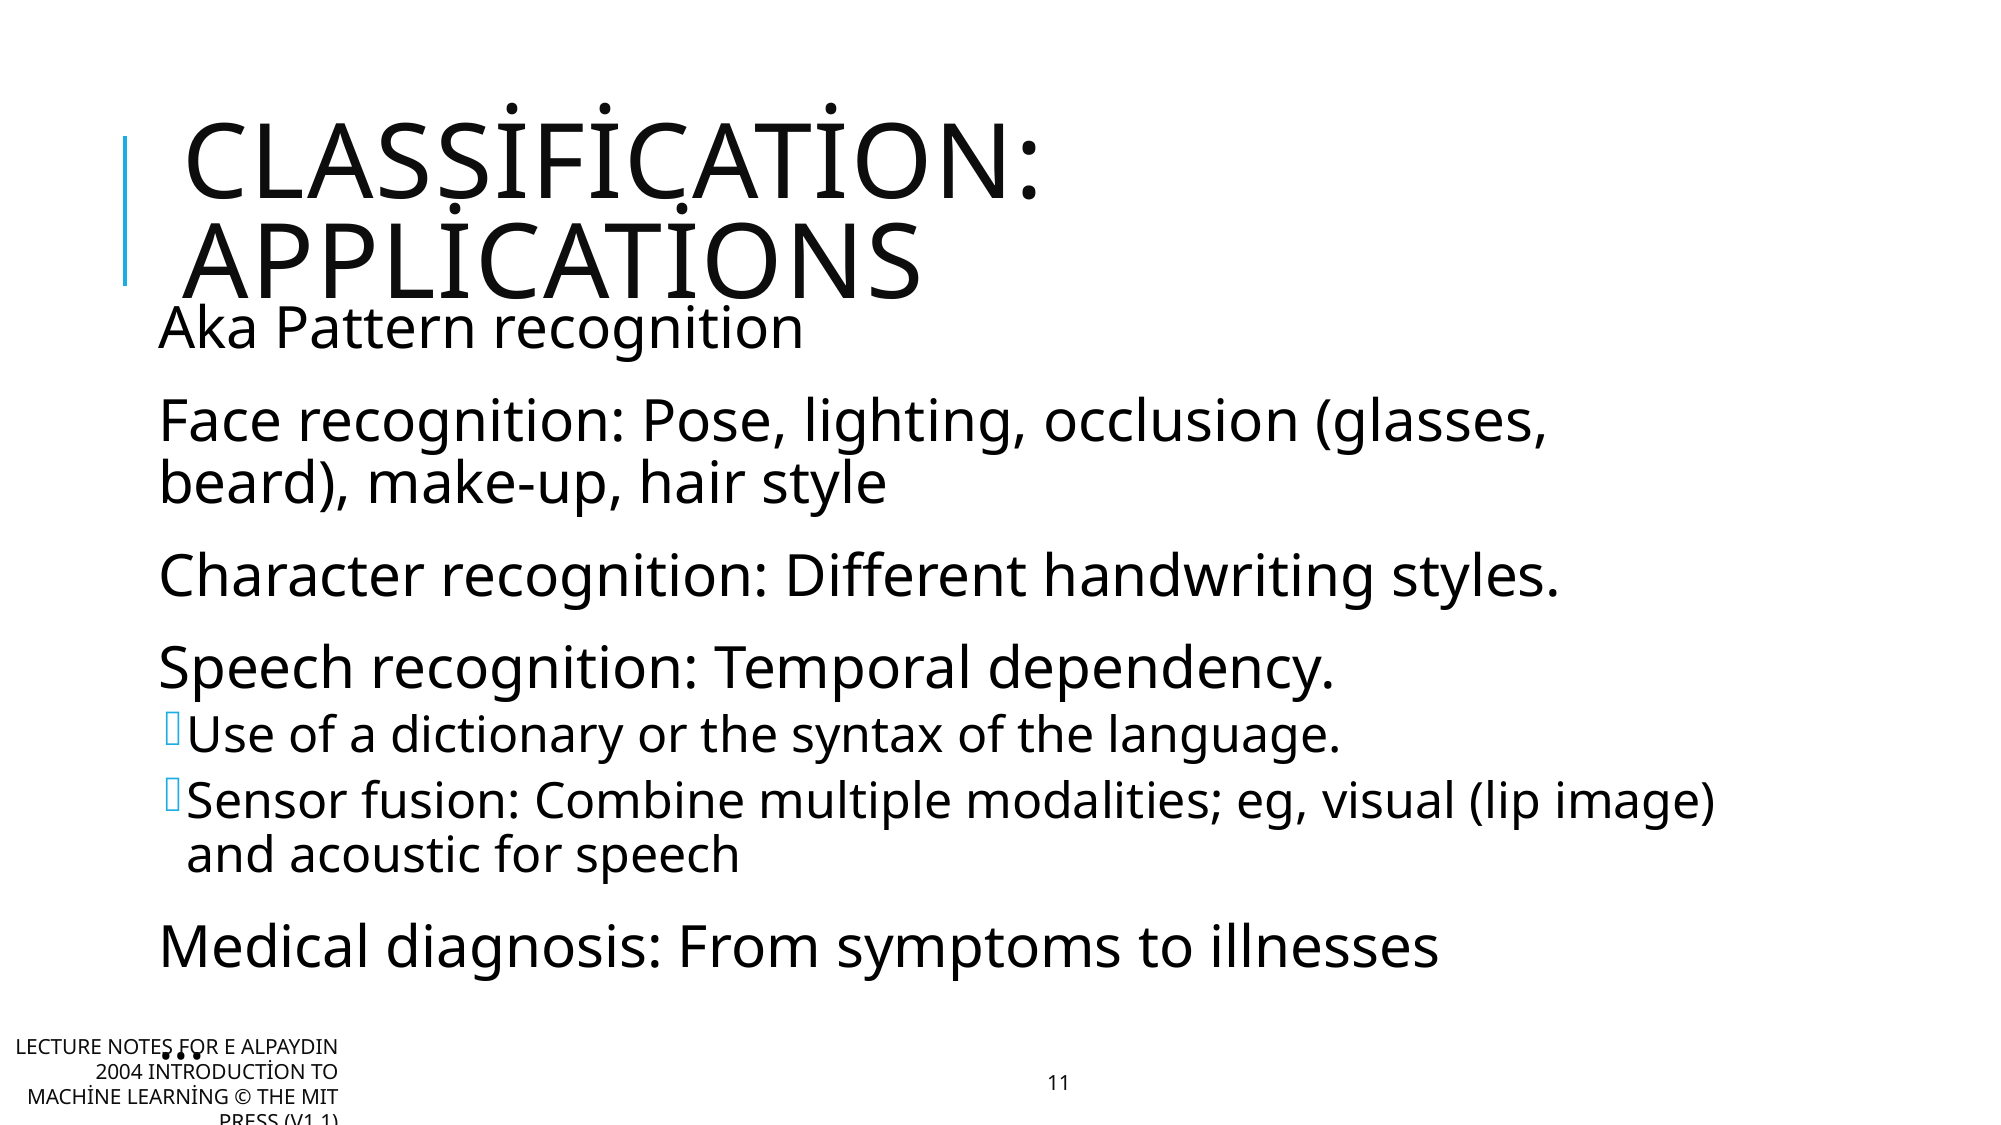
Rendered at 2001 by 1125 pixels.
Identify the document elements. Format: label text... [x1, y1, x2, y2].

title Classification: Applications [168, 96, 1763, 342]
slide_number 11 [1032, 1061, 2000, 1107]
footer Lecture Notes for E Alpaydın 2004 Introduction to Machine Learning © The MIT Press (V1.1) [0, 1061, 354, 1107]
list Aka Pattern recognition Face recognition: Pose, lighting, occlusion (glasses, beard), make-up, hair style Character recognition: Different handwriting styles. Speech recognition: Temporal dependency. Use of a dictionary or the syntax of the language. Sensor fusion: Combine multiple modalities; eg, visual (lip image) and acoustic for speech Medical diagnosis: From symptoms to illnesses ... [135, 291, 1731, 952]
